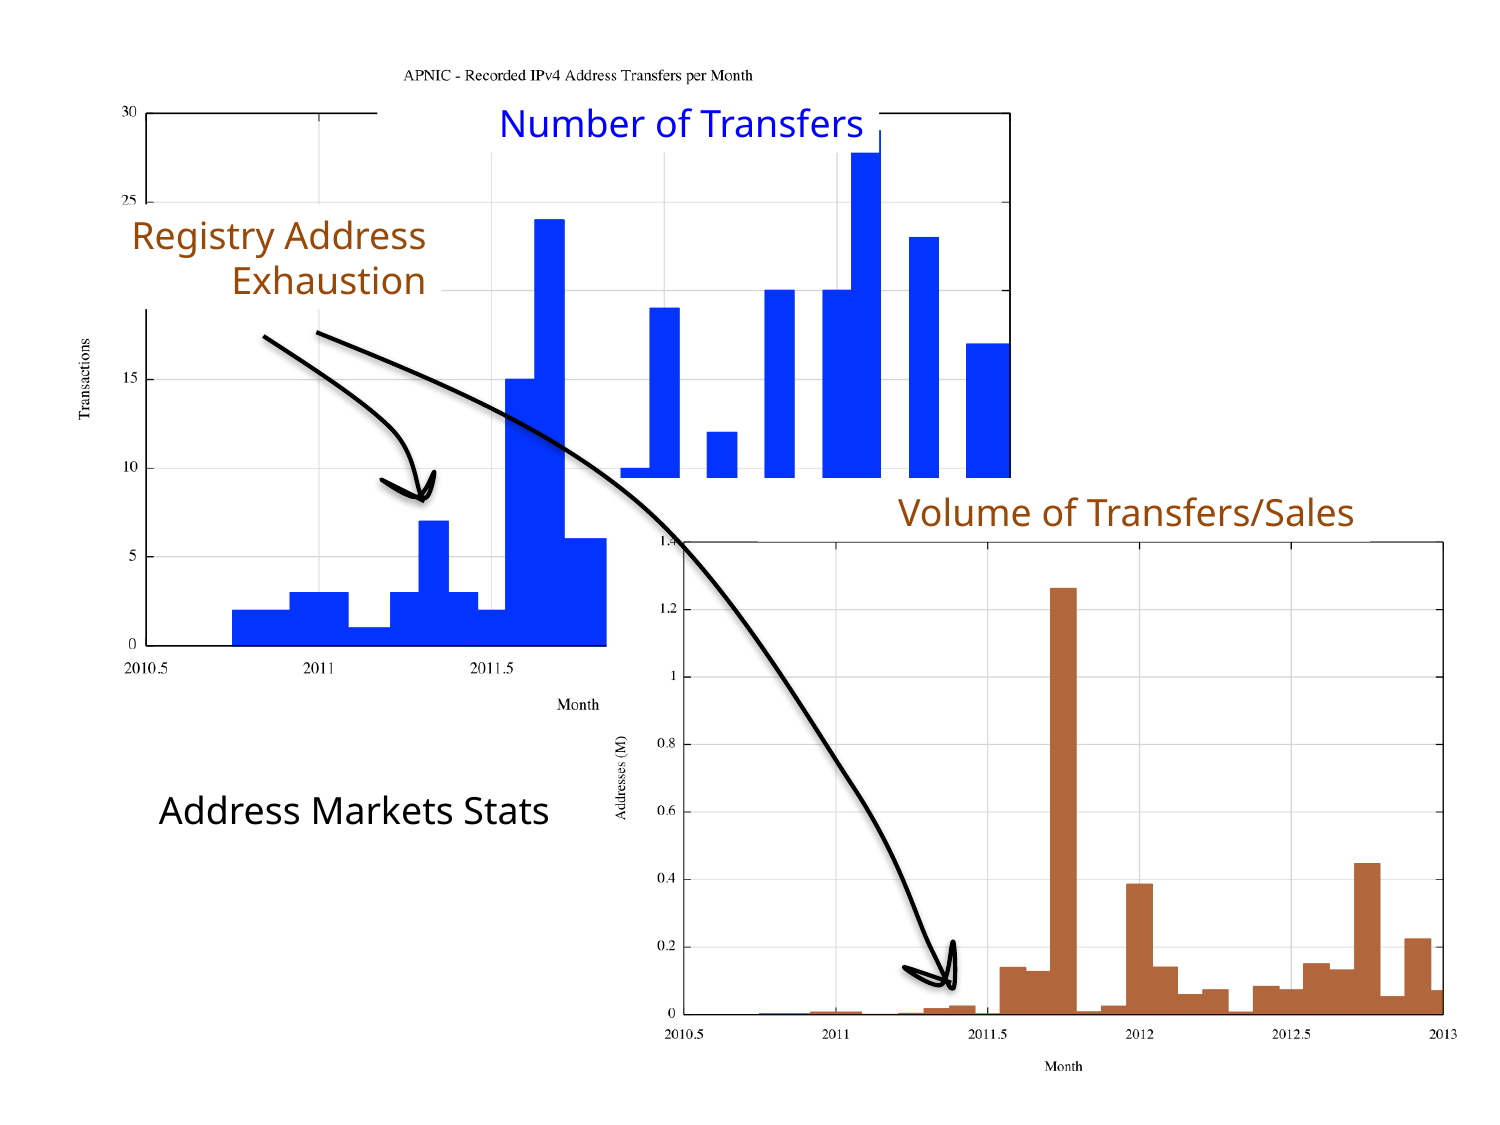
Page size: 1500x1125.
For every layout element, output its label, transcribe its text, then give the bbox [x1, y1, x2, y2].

picture [67, 41, 1466, 1082]
text_box Address Markets Stats [144, 779, 566, 840]
